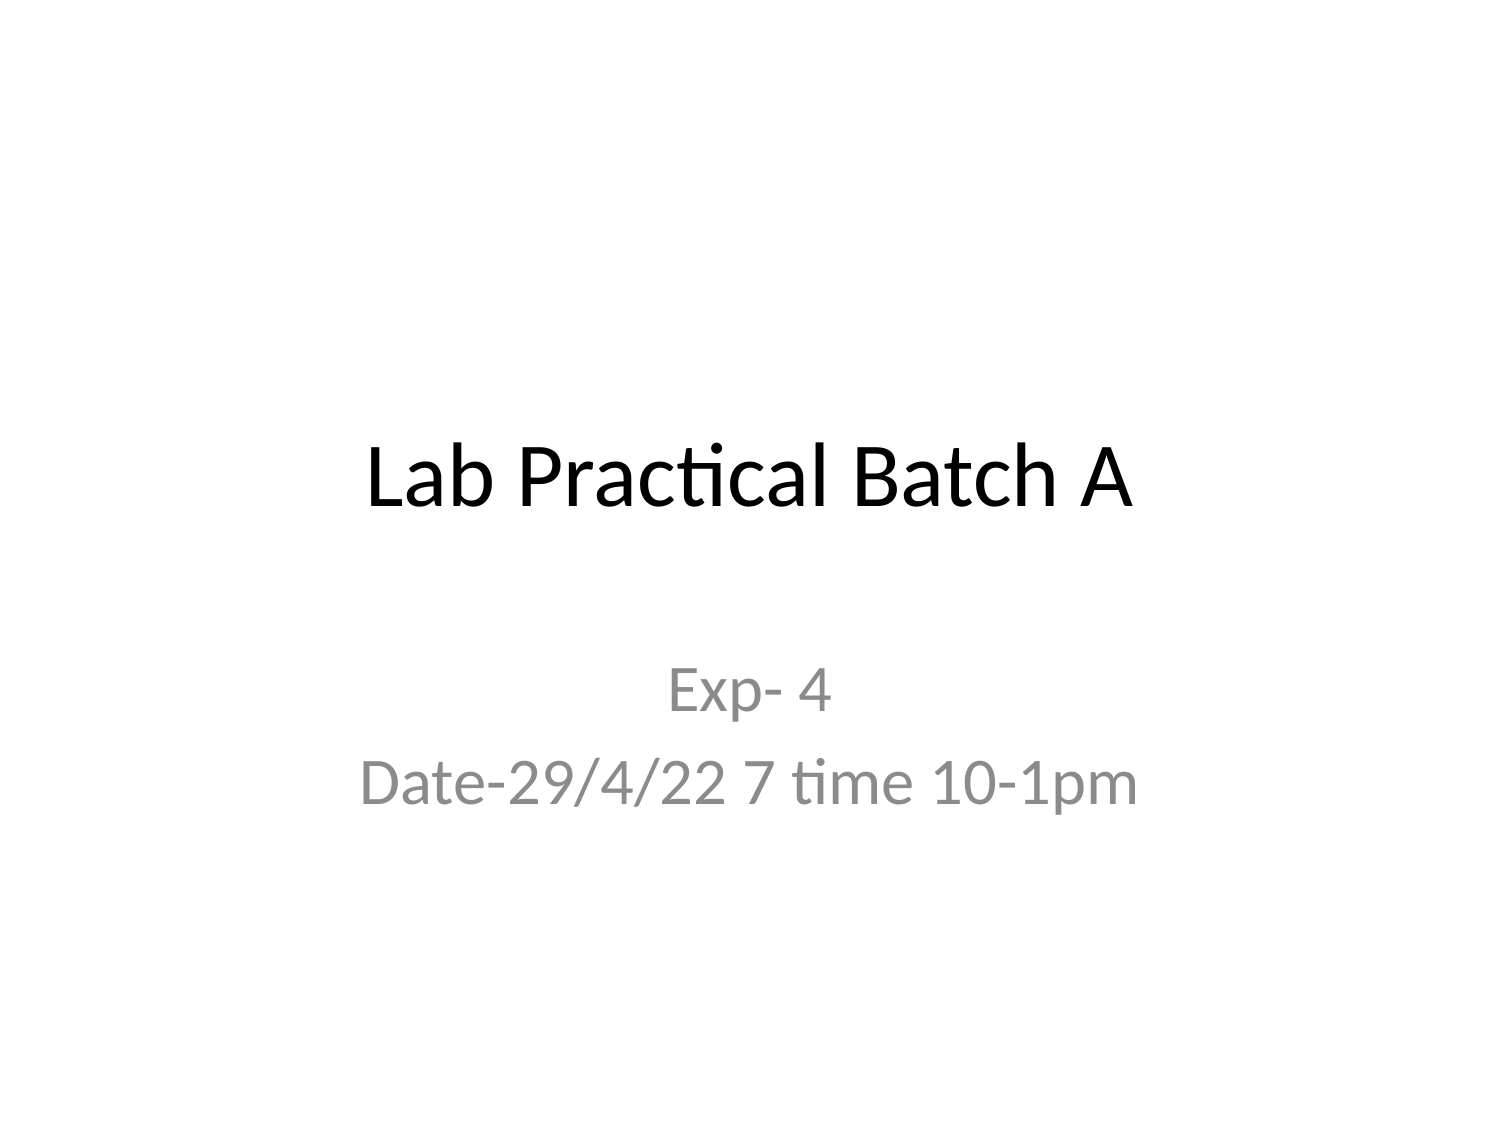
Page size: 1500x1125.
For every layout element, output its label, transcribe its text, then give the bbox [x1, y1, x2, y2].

subtitle Exp- 4 Date-29/4/22 7 time 10-1pm [225, 637, 1275, 925]
title Lab Practical Batch A [112, 349, 1388, 591]
